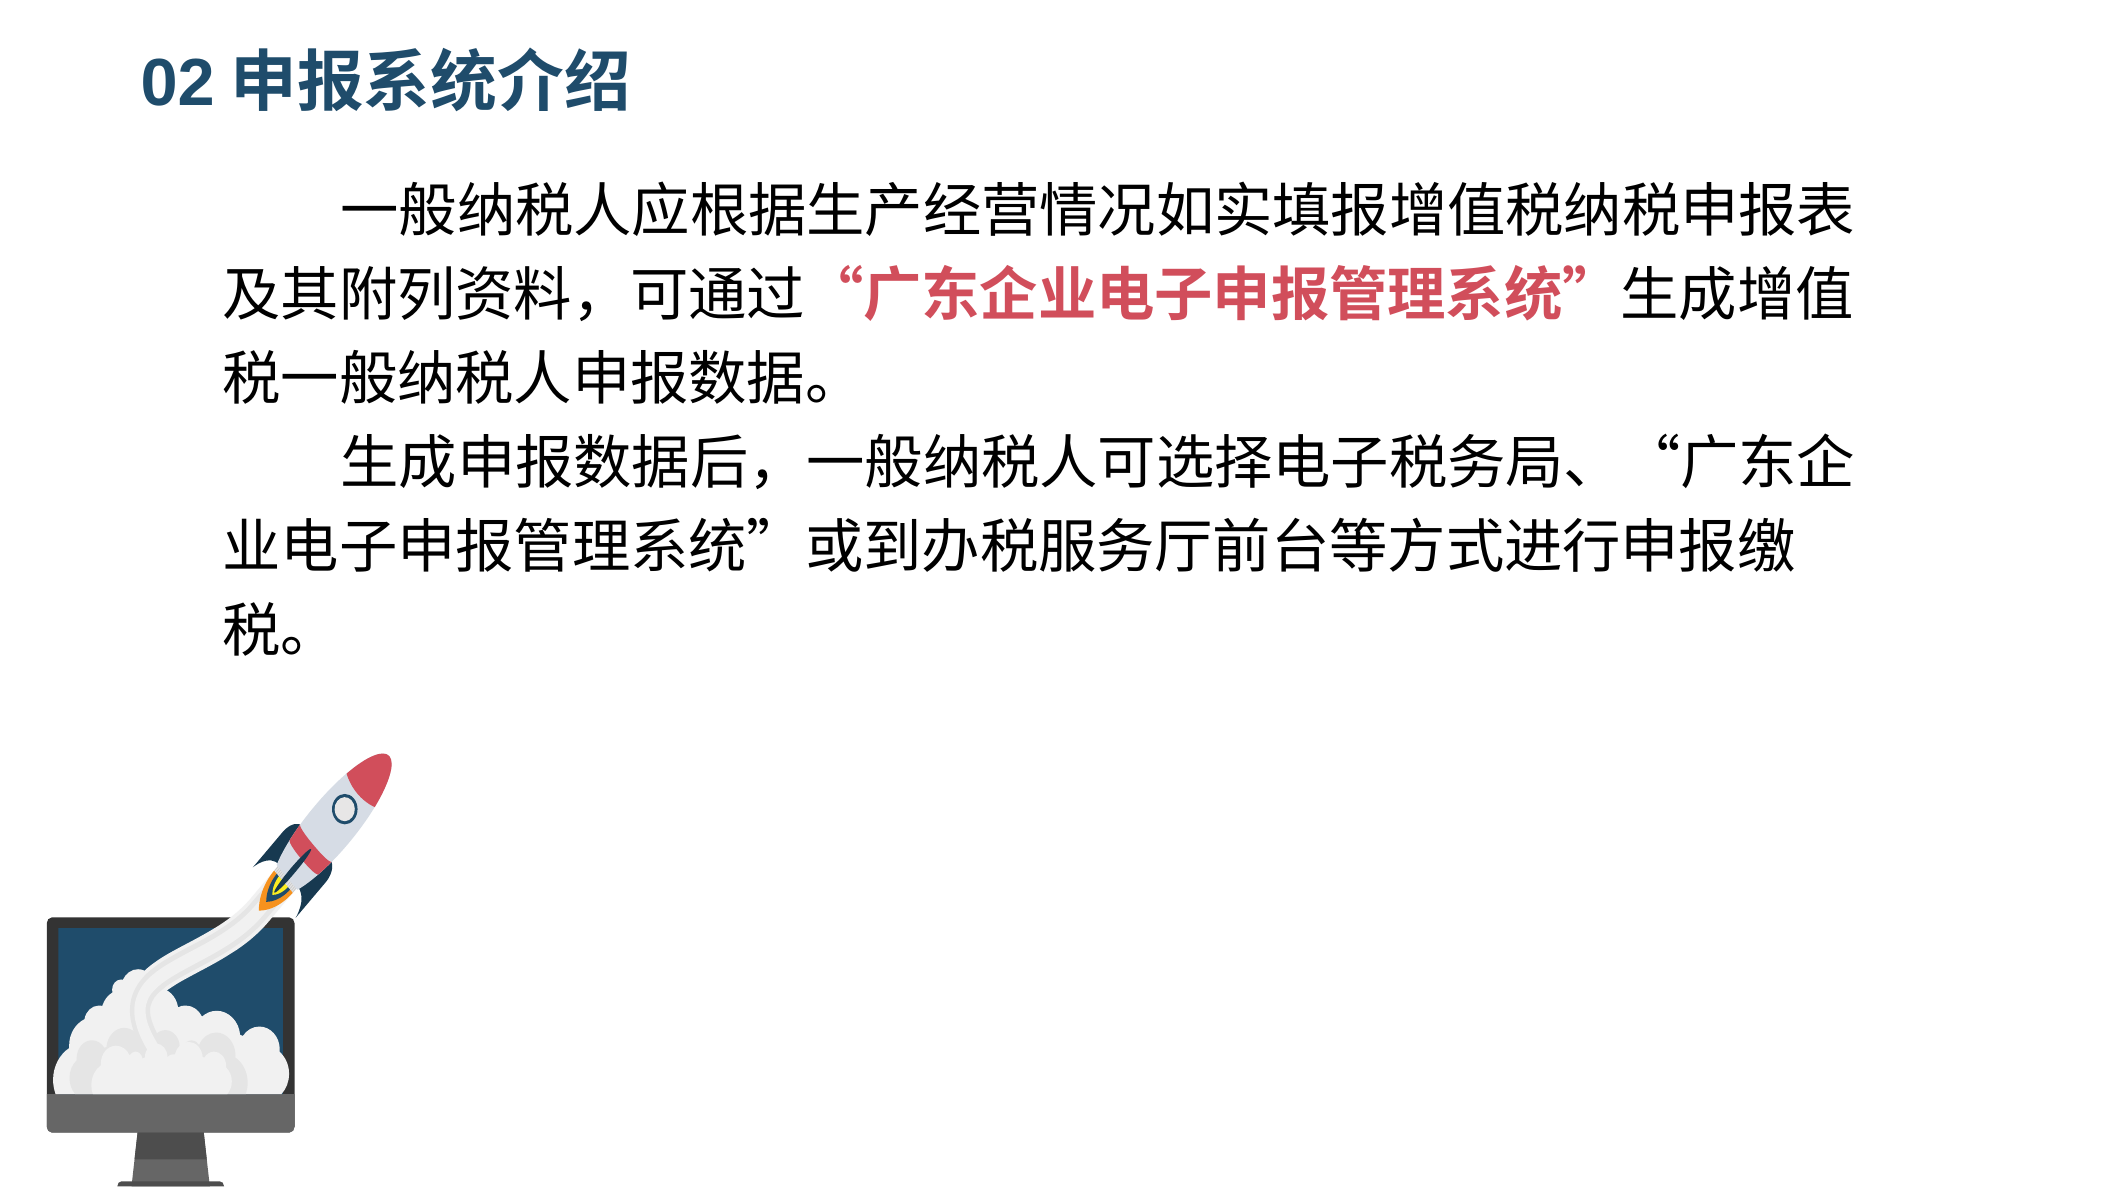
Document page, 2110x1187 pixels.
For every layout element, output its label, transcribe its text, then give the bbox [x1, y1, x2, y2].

text_box 一般纳税人应根据生产经营情况如实填报增值税纳税申报表及其附列资料，可通过“广东企业电子申报管理系统”生成增值税一般纳税人申报数据。 生成申报数据后，一般纳税人可选择电子税务局、“广东企业电子申报管理系统”或到办税服务厅前台等方式进行申报缴税。 [222, 159, 1911, 748]
text_box 02申报系统介绍 [140, 38, 789, 119]
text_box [46, 745, 399, 1187]
